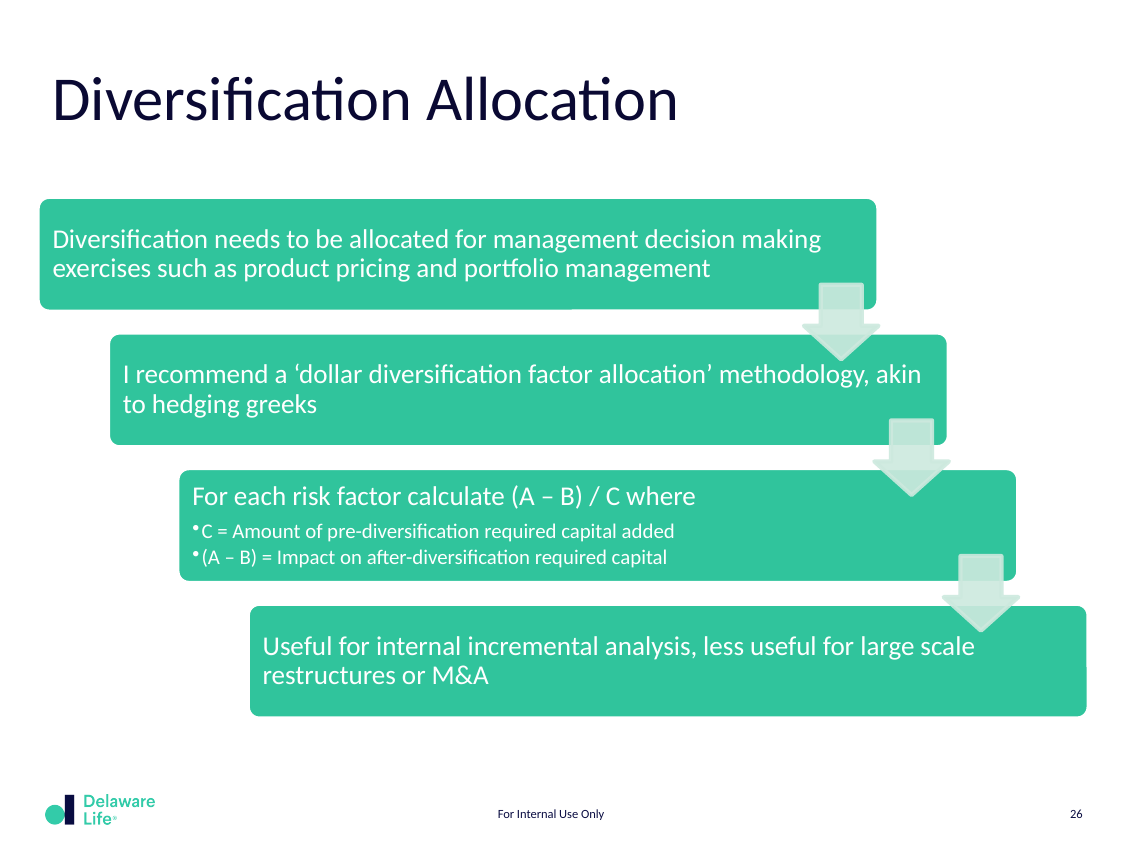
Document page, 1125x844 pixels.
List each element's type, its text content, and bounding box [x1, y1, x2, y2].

slide_number 26 [835, 795, 1098, 833]
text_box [37, 196, 1089, 719]
footer For Internal Use Only [361, 795, 741, 833]
title Diversification Allocation [37, 50, 1089, 144]
picture [45, 794, 155, 825]
